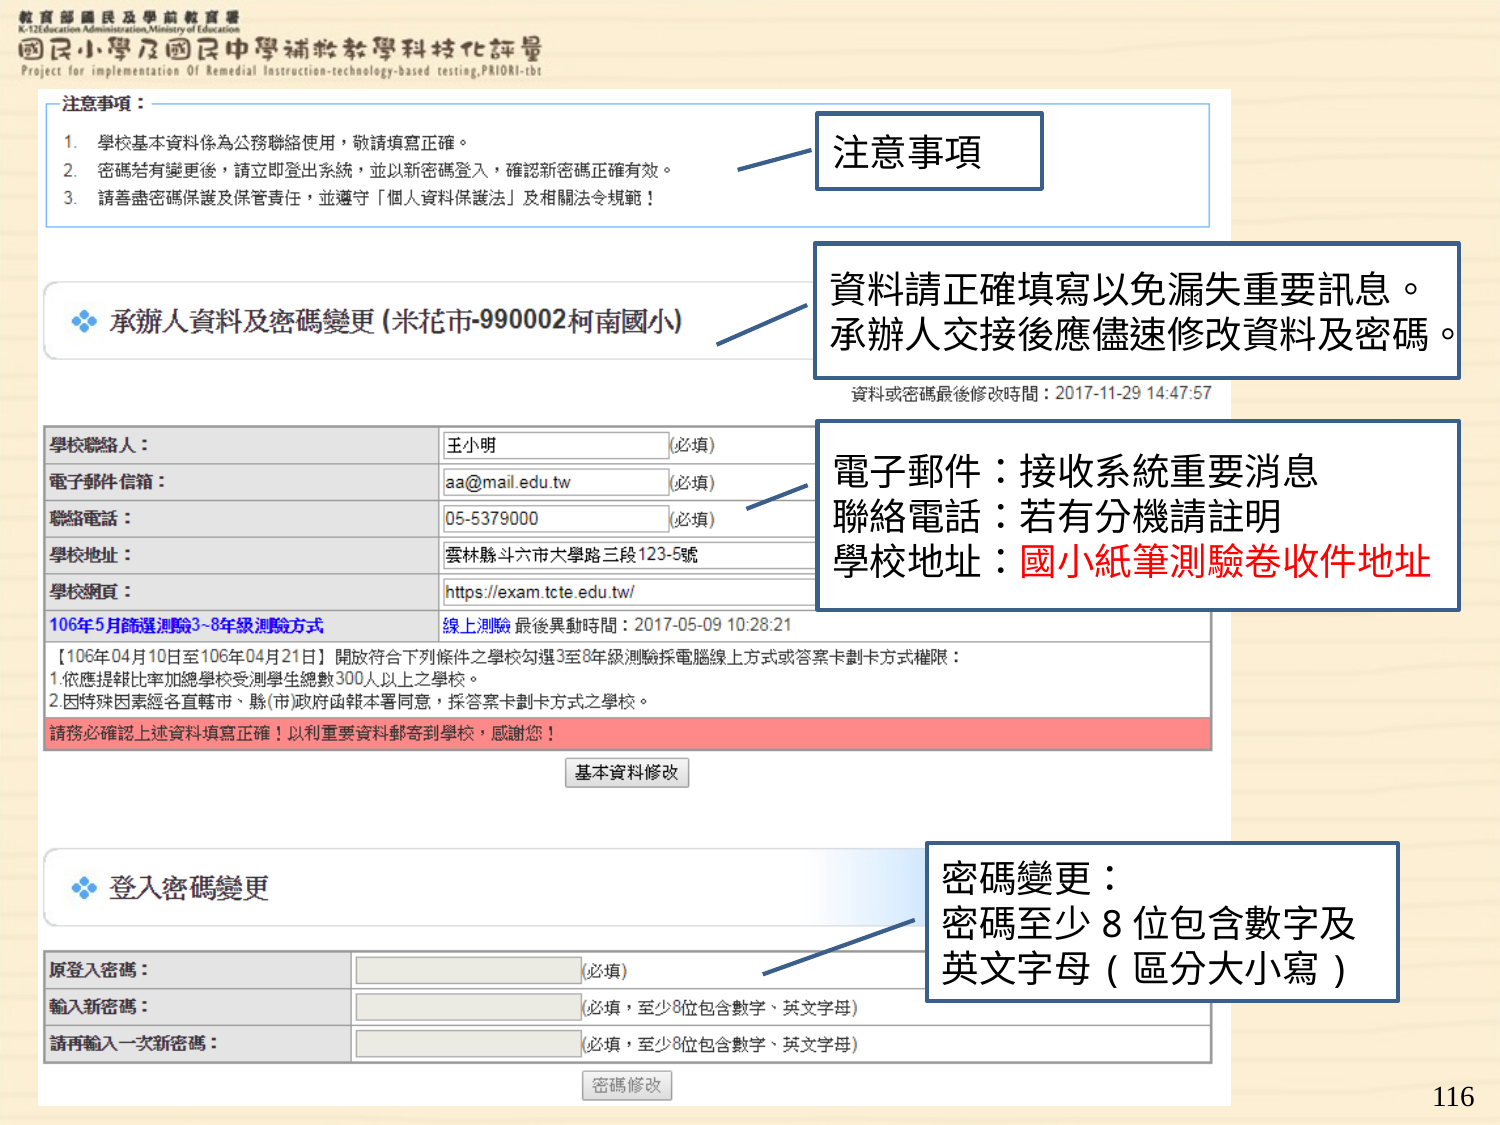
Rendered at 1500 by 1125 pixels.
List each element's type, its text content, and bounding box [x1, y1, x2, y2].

slide_number 116 [1139, 1065, 1490, 1125]
picture [38, 89, 1231, 1106]
text_box 電子郵件：接收系統重要消息 聯絡電話：若有分機請註明 學校地址：國小紙筆測驗卷收件地址 [1236, 419, 1461, 612]
text_box 資料請正確填寫以免漏失重要訊息。 承辦人交接後應儘速修改資料及密碼。 [1236, 241, 1461, 380]
text_box 密碼變更： 密碼至少8位包含數字及英文字母(區分大小寫) [1236, 841, 1400, 1003]
